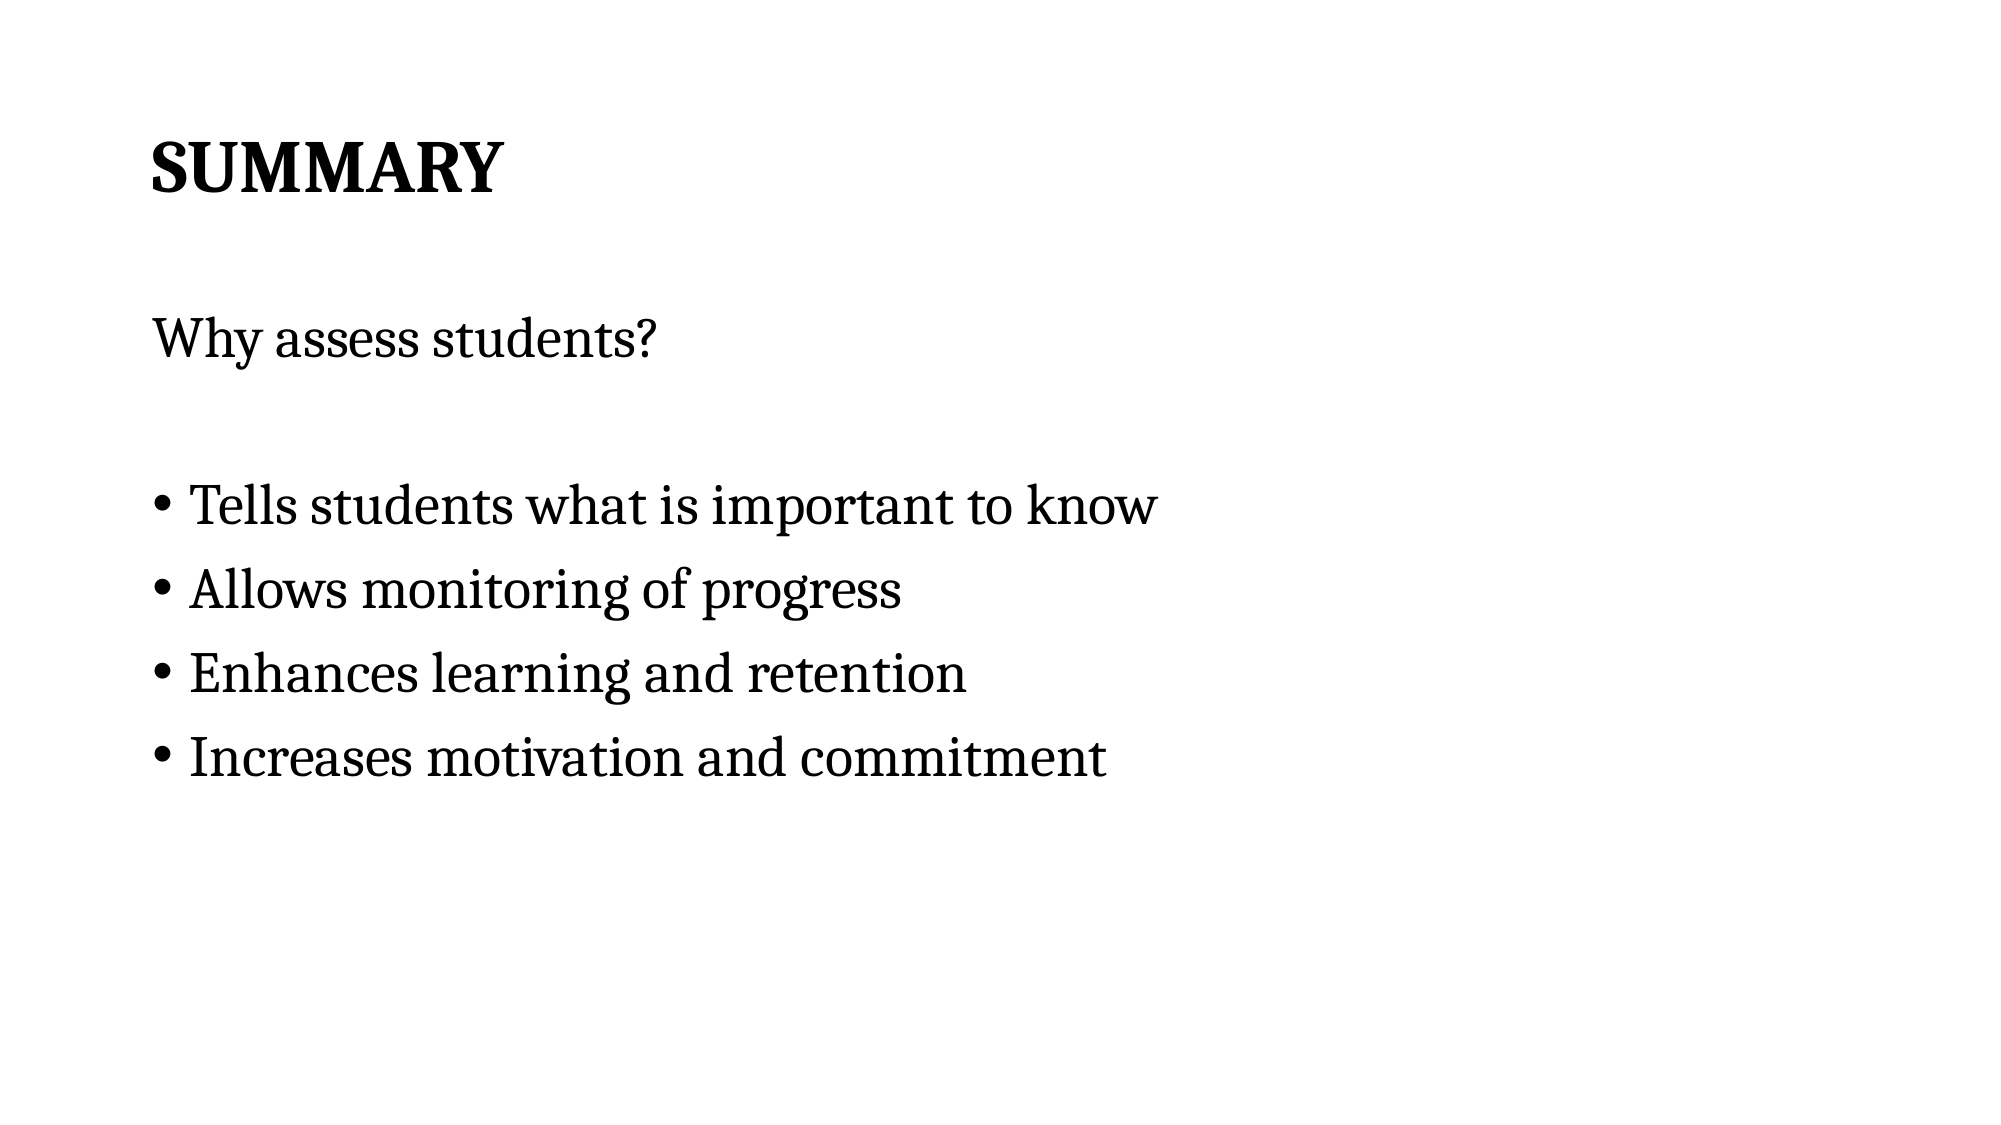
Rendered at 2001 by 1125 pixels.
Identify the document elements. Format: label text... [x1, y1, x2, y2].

list Why assess students? Tells students what is important to know Allows monitoring of progress Enhances learning and retention Increases motivation and commitment [137, 299, 1863, 1014]
title Summary [137, 59, 1863, 278]
